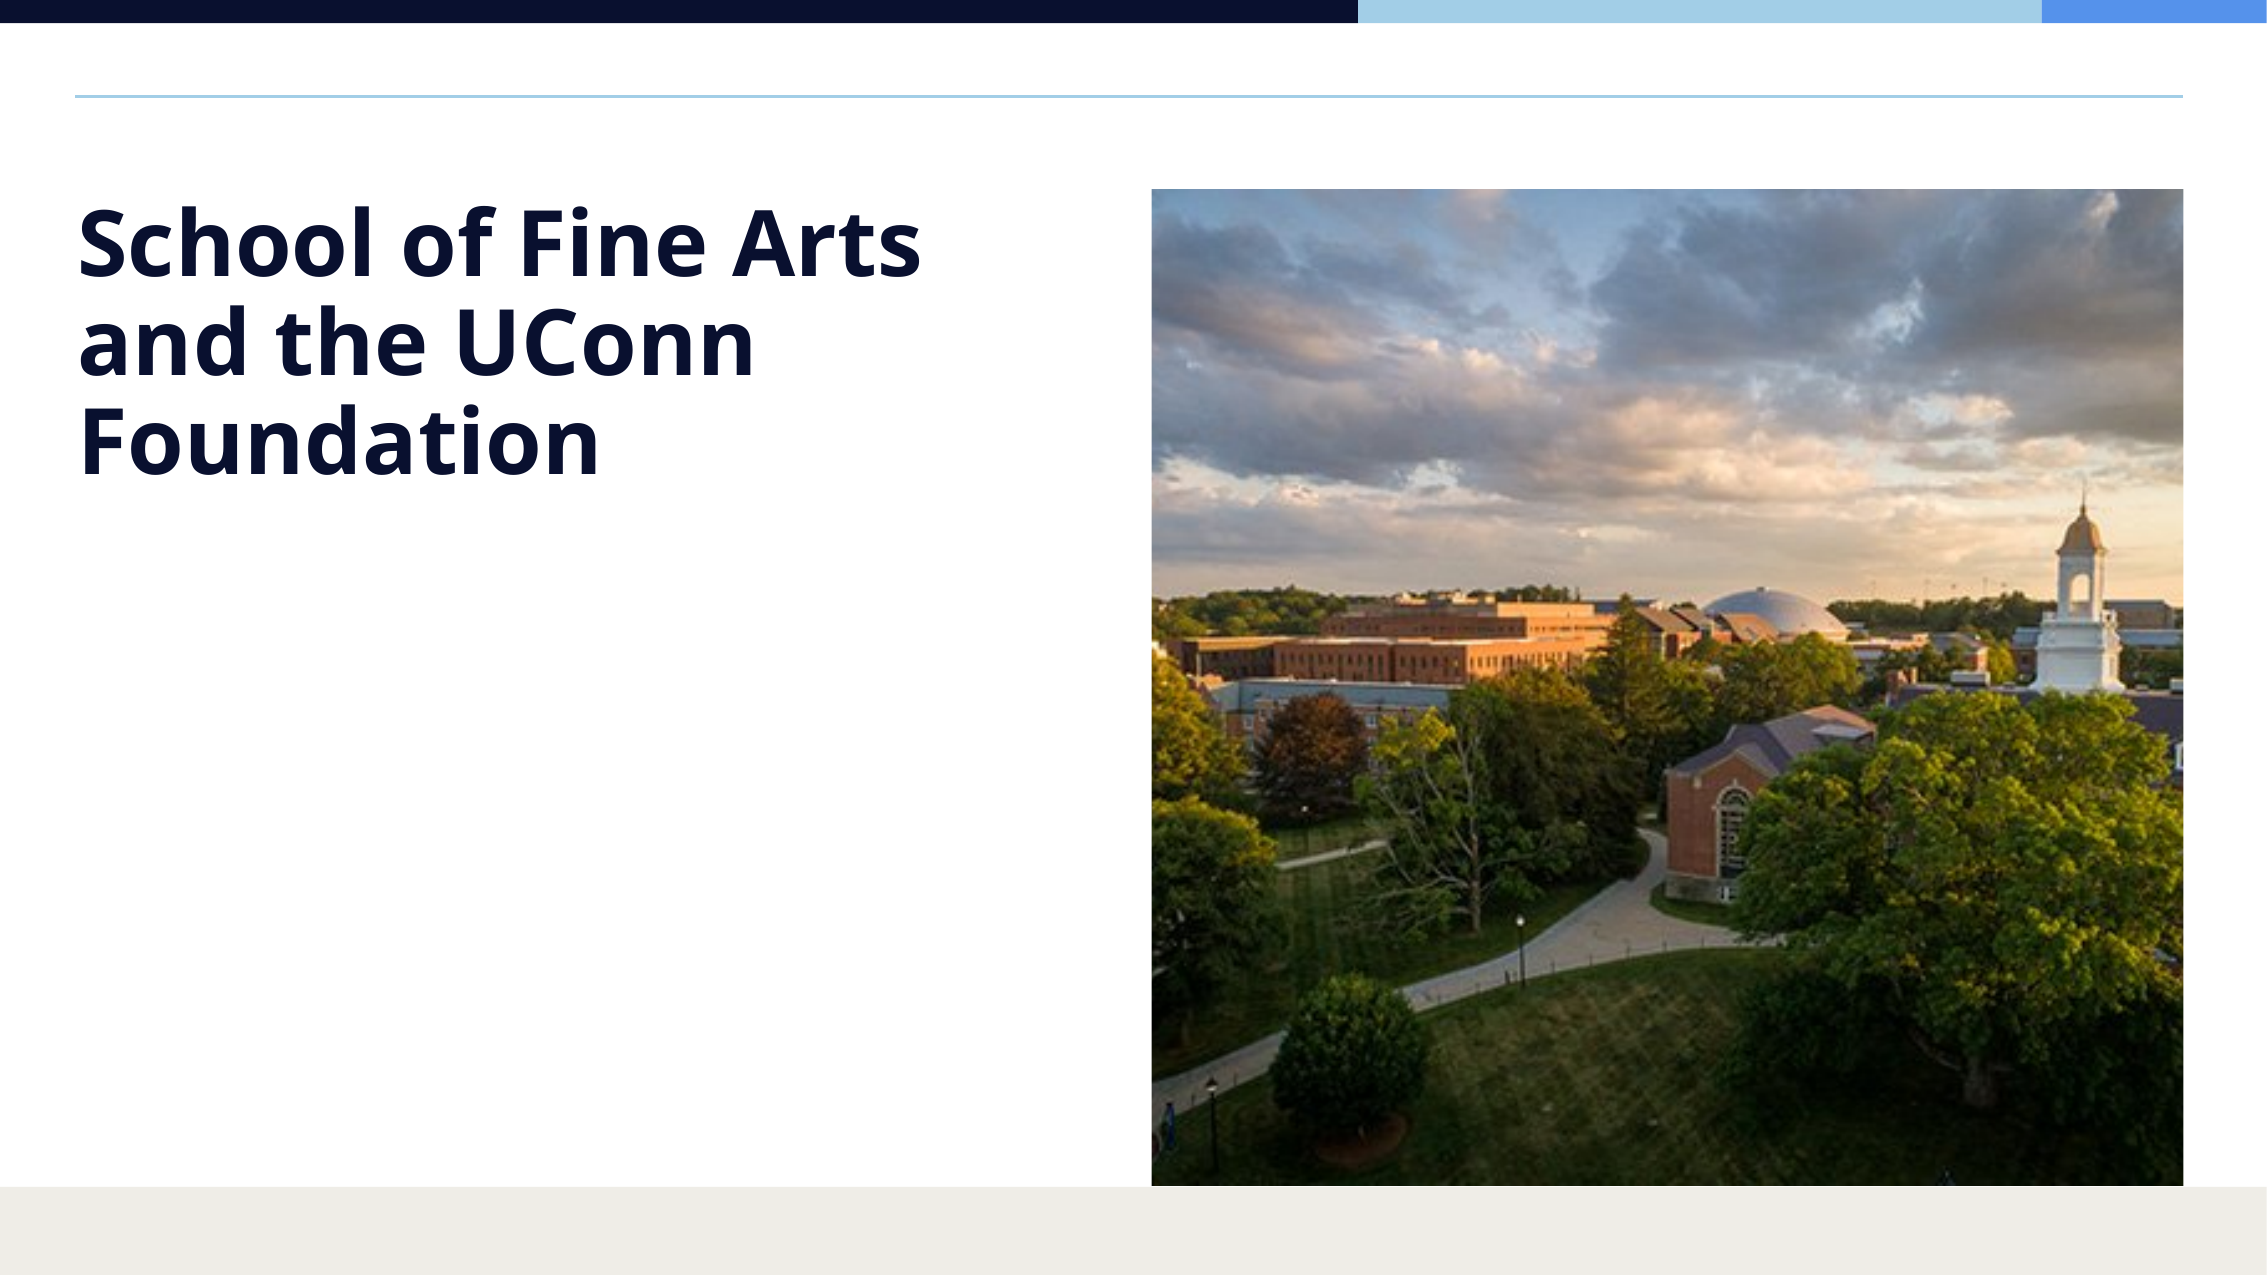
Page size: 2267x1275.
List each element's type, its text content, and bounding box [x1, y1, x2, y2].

title School of Fine Arts and the UConn Foundation [62, 190, 1115, 735]
picture [1151, 189, 2184, 1186]
